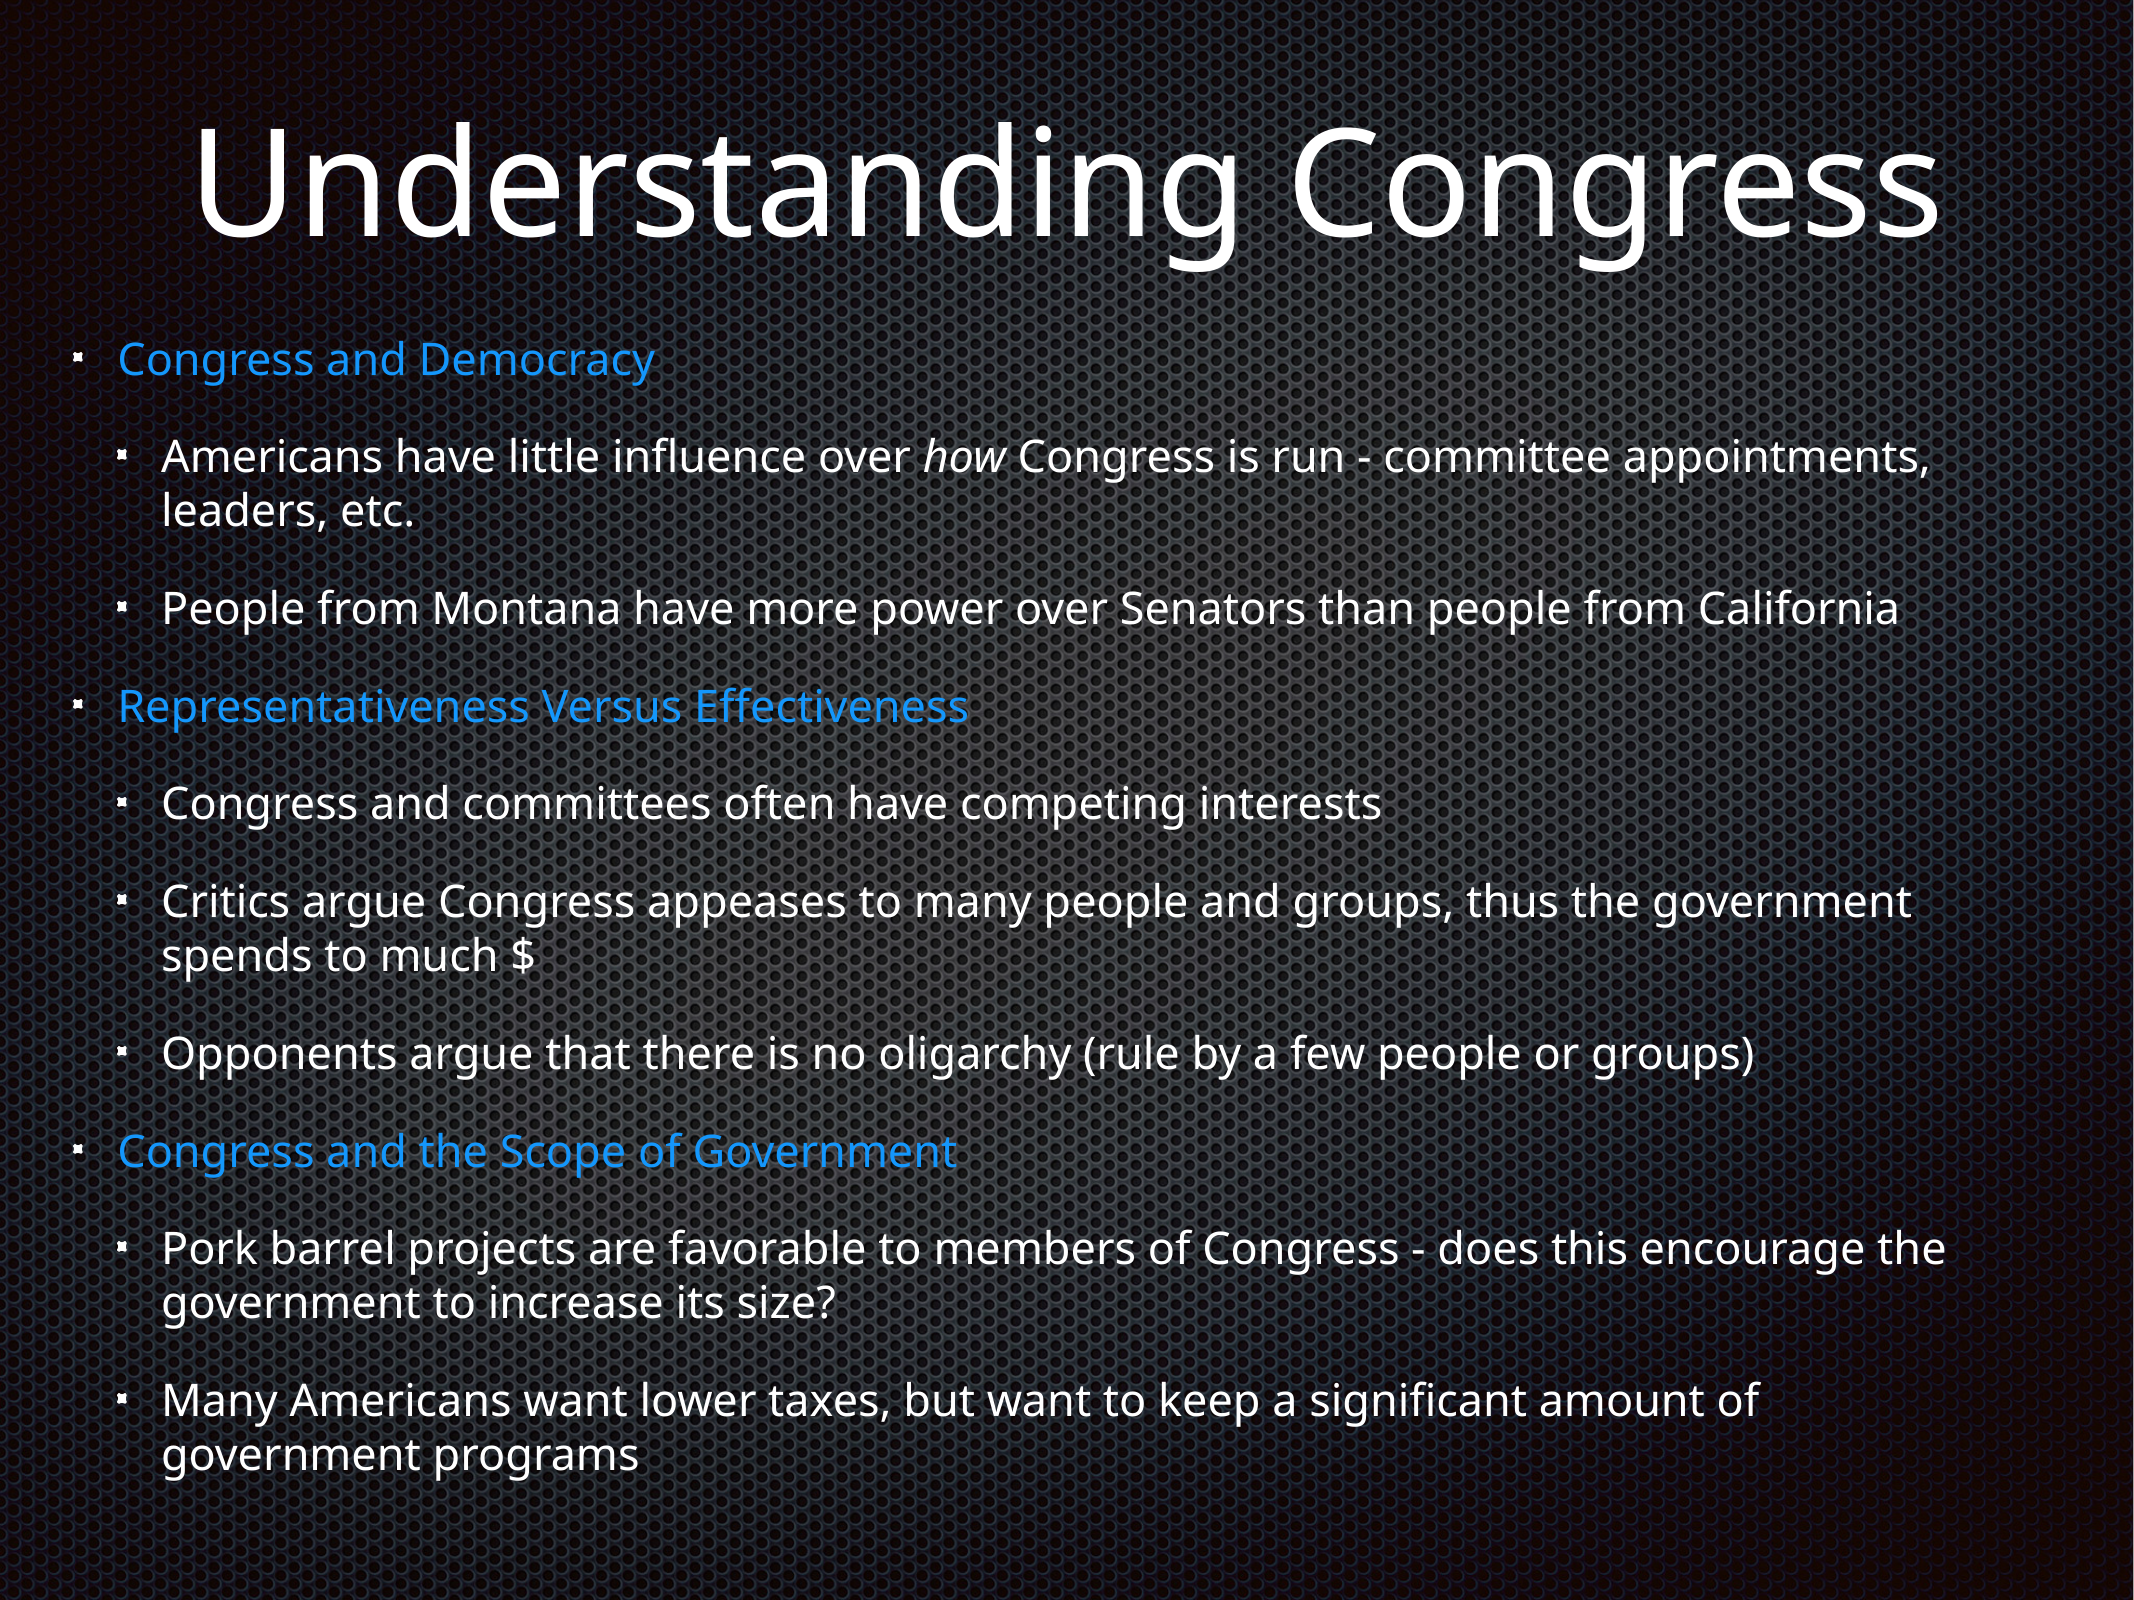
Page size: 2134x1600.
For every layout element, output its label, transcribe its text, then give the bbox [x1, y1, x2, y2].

picture [0, 0, 2134, 1600]
title Understanding Congress [128, 41, 2005, 299]
list Congress and Democracy Americans have little influence over how Congress is run - committee appointments, leaders, etc. People from Montana have more power over Senators than people from California Representativeness Versus Effectiveness Congress and committees often have competing interests Critics argue Congress appeases to many people and groups, thus the government spends to much $ Opponents argue that there is no oligarchy (rule by a few people or groups) Congress and the Scope of Government Pork barrel projects are favorable to members of Congress - does this encourage the government to increase its size? Many Americans want lower taxes, but want to keep a significant amount of government programs [72, 299, 2026, 1510]
